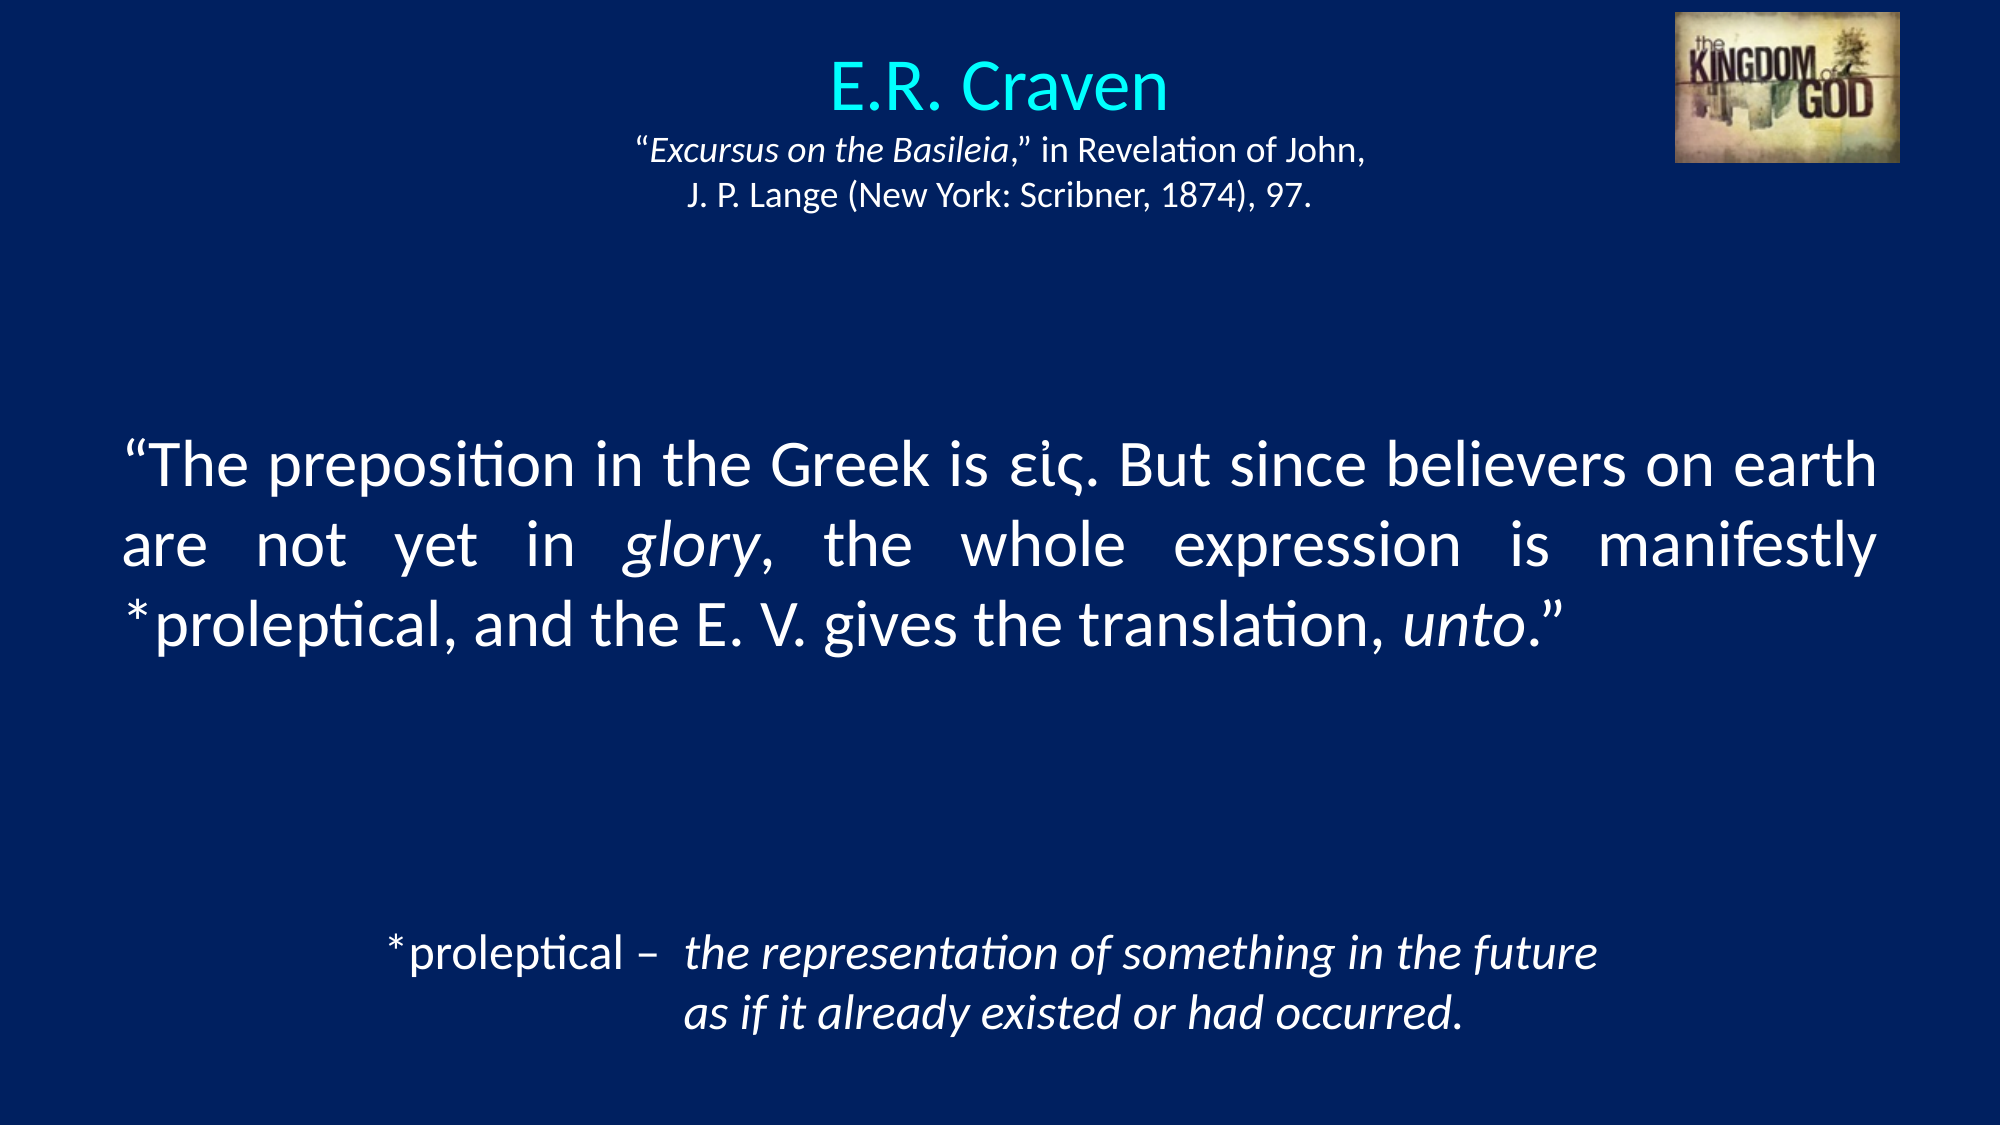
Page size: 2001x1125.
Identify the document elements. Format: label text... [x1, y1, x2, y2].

text_box “The preposition in the Greek is εἰς. But since believers on earth are not yet in glory, the whole expression is manifestly *proleptical, and the E. V. gives the translation, unto.” [106, 412, 1894, 713]
picture [1674, 12, 1901, 163]
text_box *proleptical – the representation of something in the future as if it already existed or had occurred. [368, 912, 1632, 1048]
title E.R. Craven “Excursus on the Basileia,” in Revelation of John, J. P. Lange (New York: Scribner, 1874), 97. [605, 37, 1395, 213]
